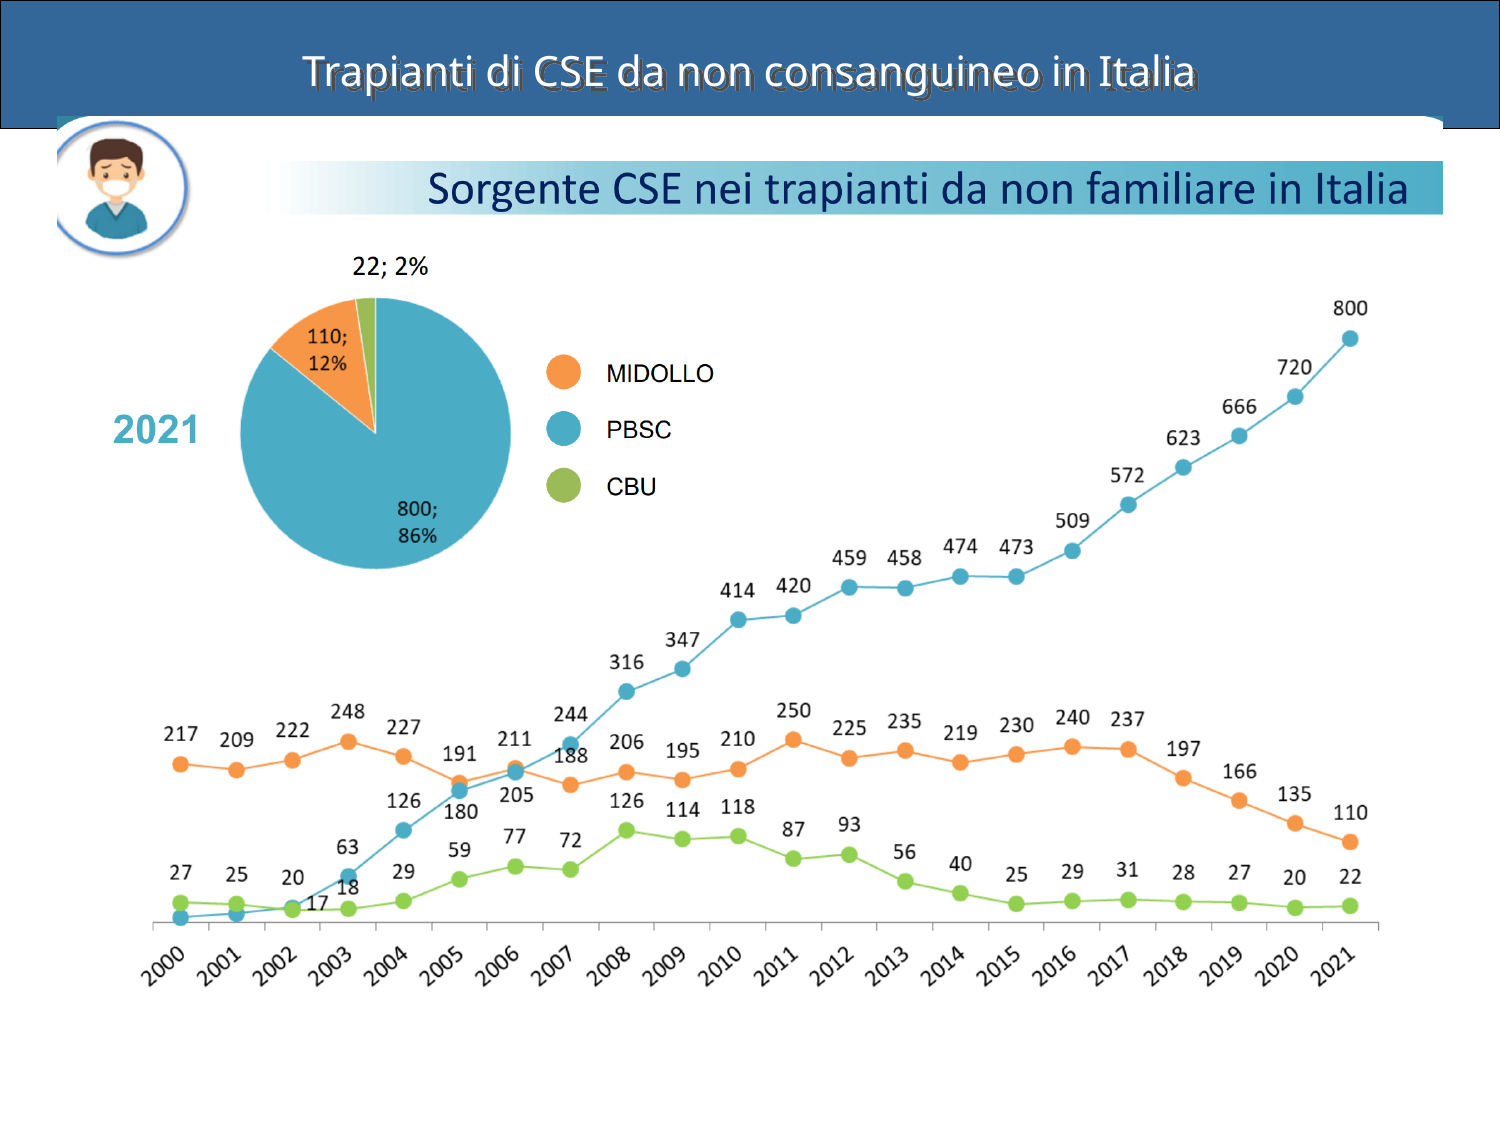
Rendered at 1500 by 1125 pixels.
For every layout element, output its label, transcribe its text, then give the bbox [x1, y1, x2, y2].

text_box [0, 0, 1500, 129]
picture [56, 116, 1444, 1009]
text_box Trapianti di CSE da non consanguineo in Italia [99, 37, 1399, 103]
